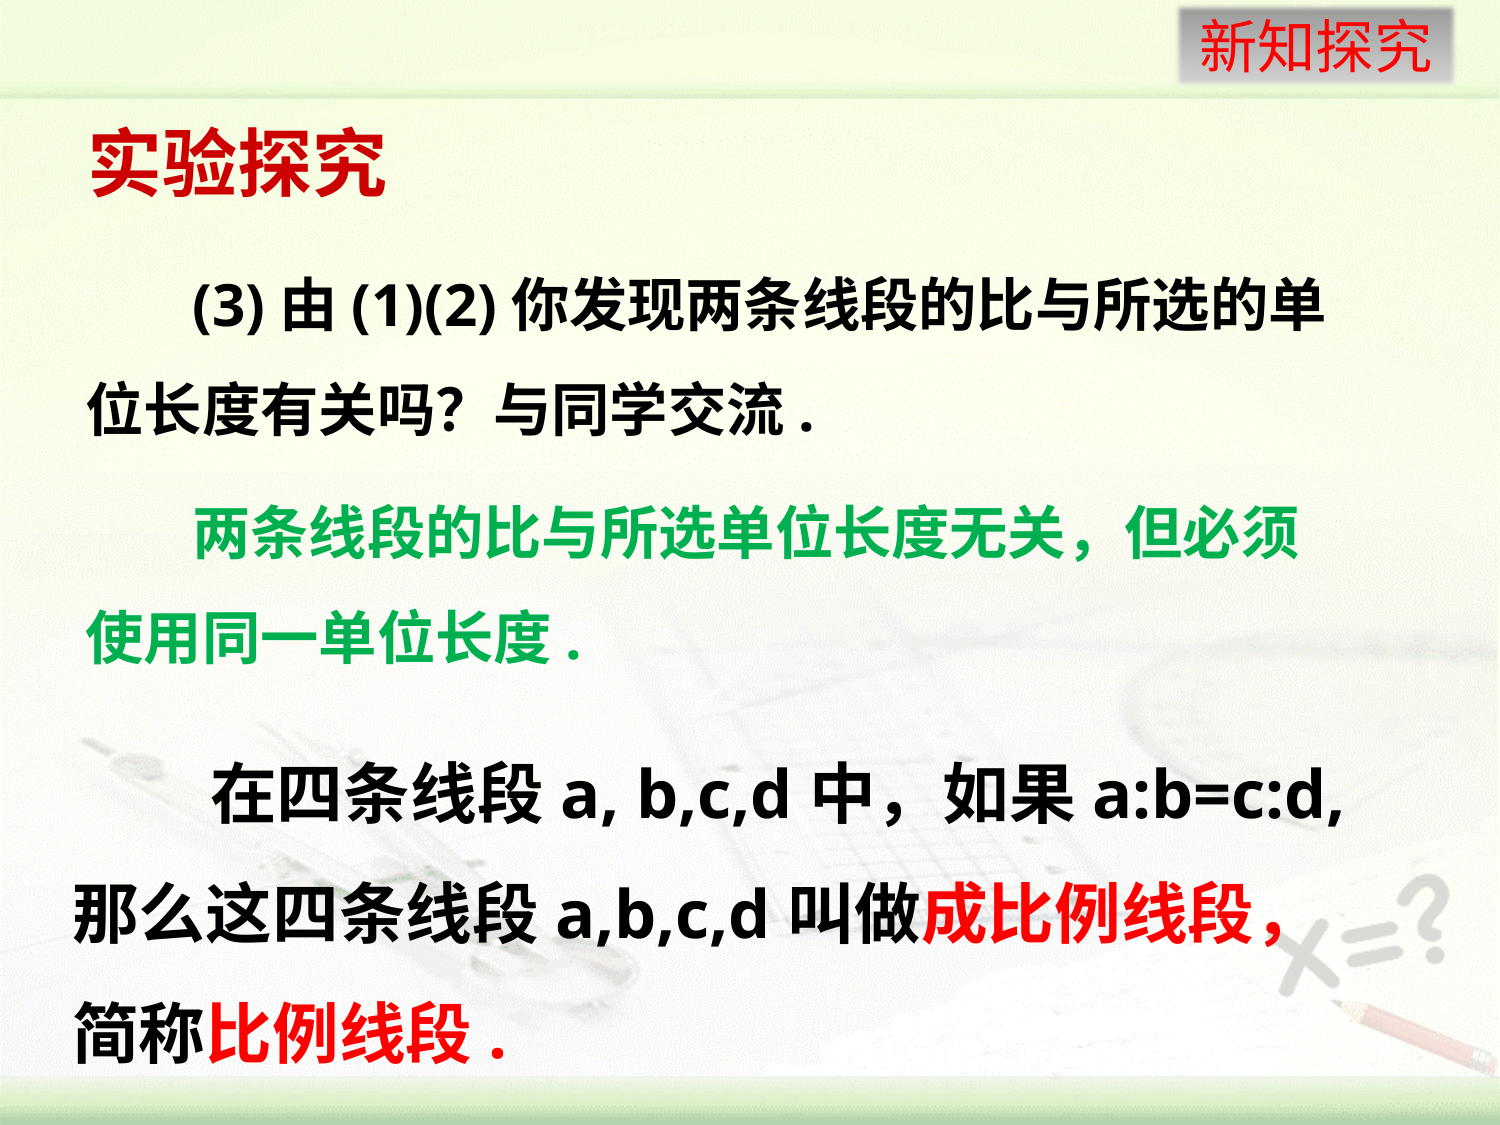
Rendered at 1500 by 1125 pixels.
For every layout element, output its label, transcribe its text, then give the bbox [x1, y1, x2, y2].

text_box 实验探究 [72, 109, 403, 215]
text_box (3)由(1)(2)你发现两条线段的比与所选的单位长度有关吗？与同学交流. [71, 226, 1380, 451]
text_box 两条线段的比与所选单位长度无关，但必须使用同一单位长度. [71, 453, 1349, 679]
picture [0, 0, 1500, 1125]
text_box 在四条线段a, b,c,d中，如果a:b=c:d,那么这四条线段a,b,c,d叫做成比例线段，简称比例线段. [57, 704, 1401, 1079]
